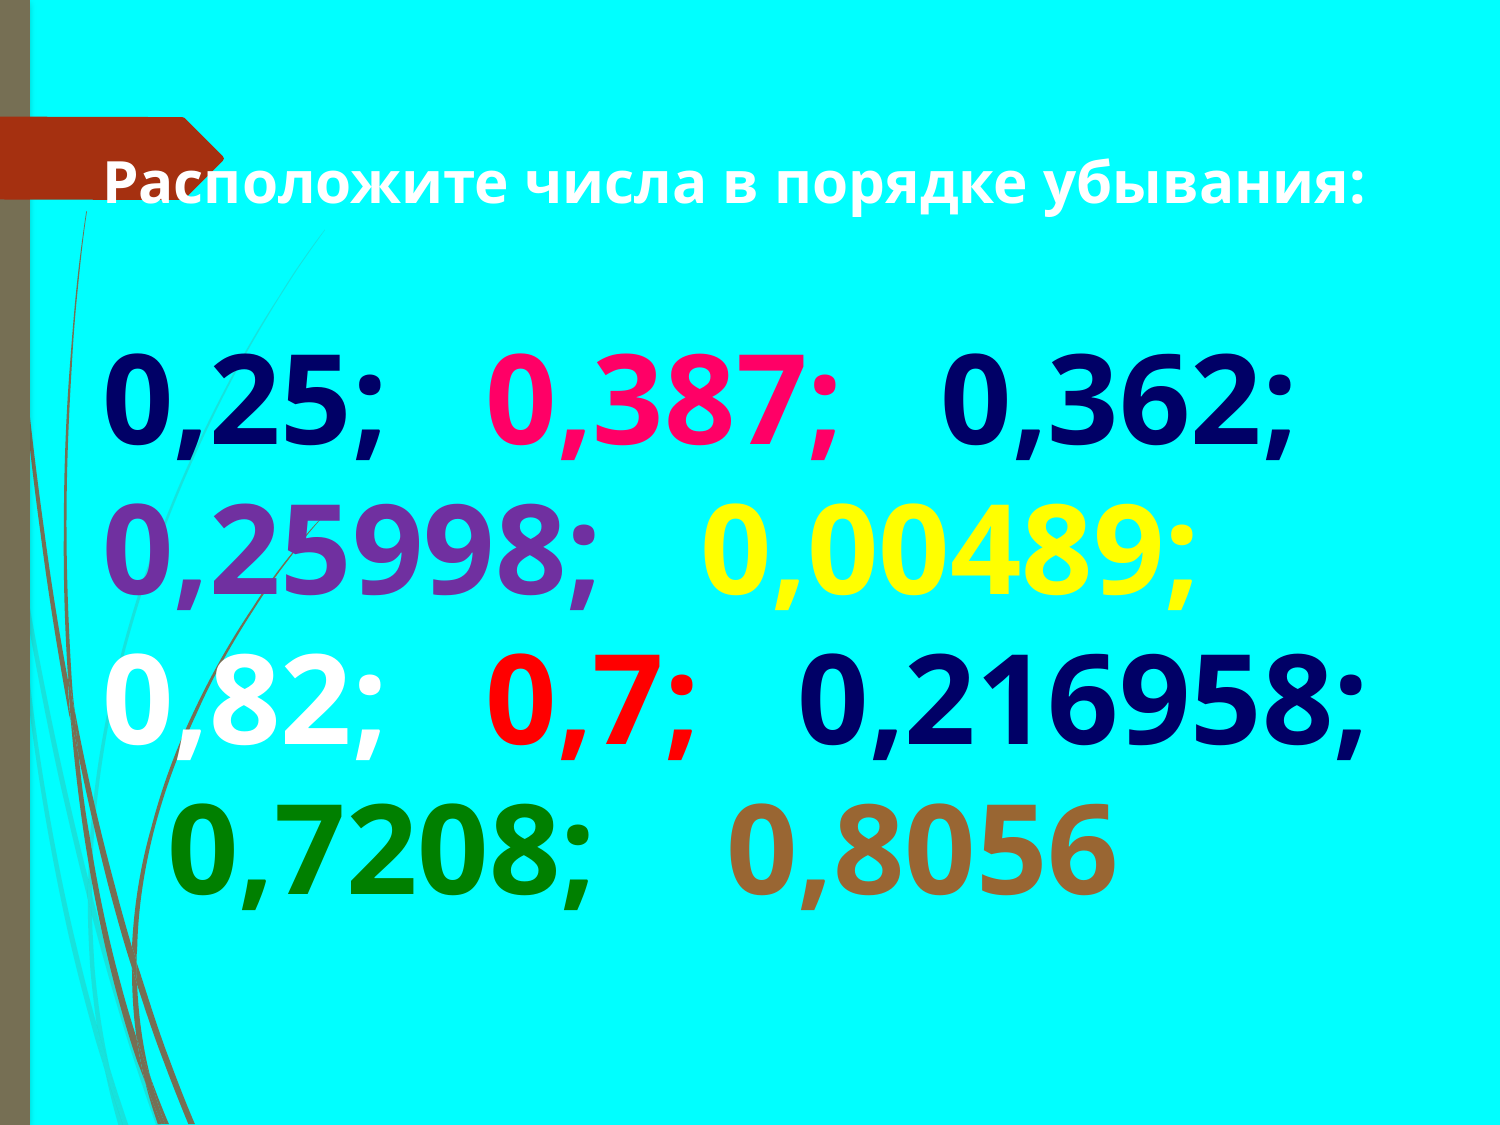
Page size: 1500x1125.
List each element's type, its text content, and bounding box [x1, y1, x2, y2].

text_box Расположите числа в порядке убывания: [87, 137, 1425, 223]
text_box 0,25; 0,387; 0,362; 0,25998; 0,00489; 0,82; 0,7; 0,216958; 0,7208; 0,8056 [87, 312, 1413, 928]
